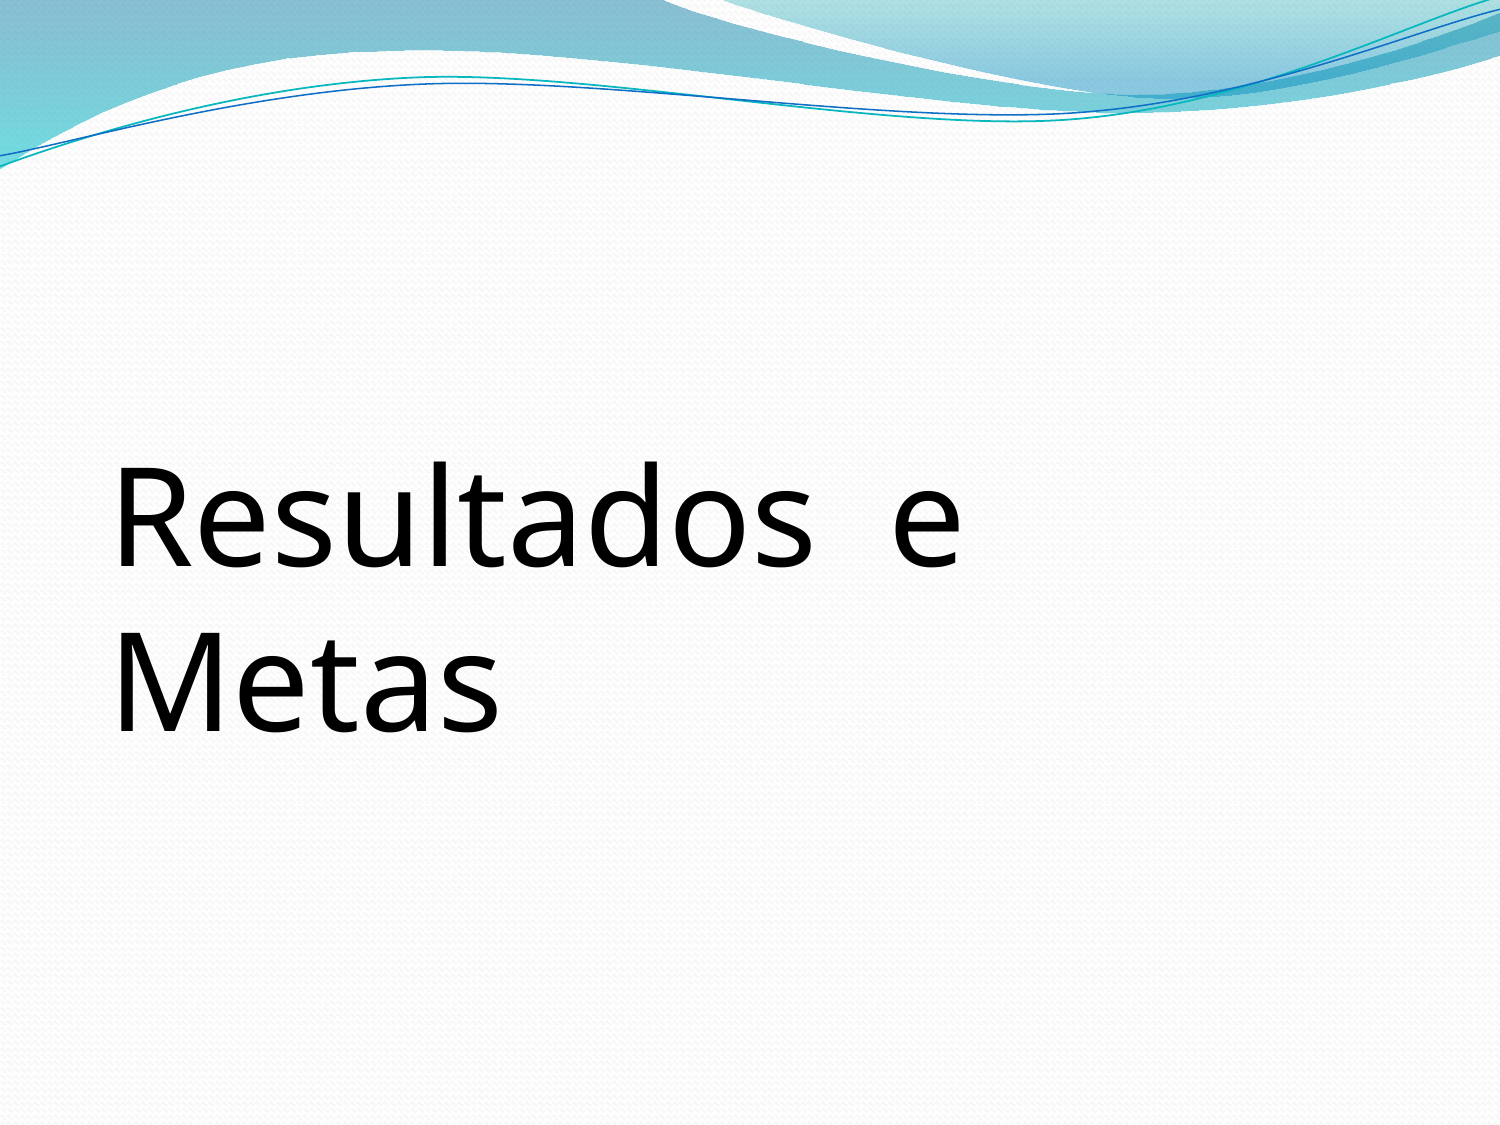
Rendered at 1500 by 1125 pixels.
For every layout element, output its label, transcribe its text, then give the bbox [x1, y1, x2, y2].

text_box Resultados e Metas [93, 421, 1442, 767]
